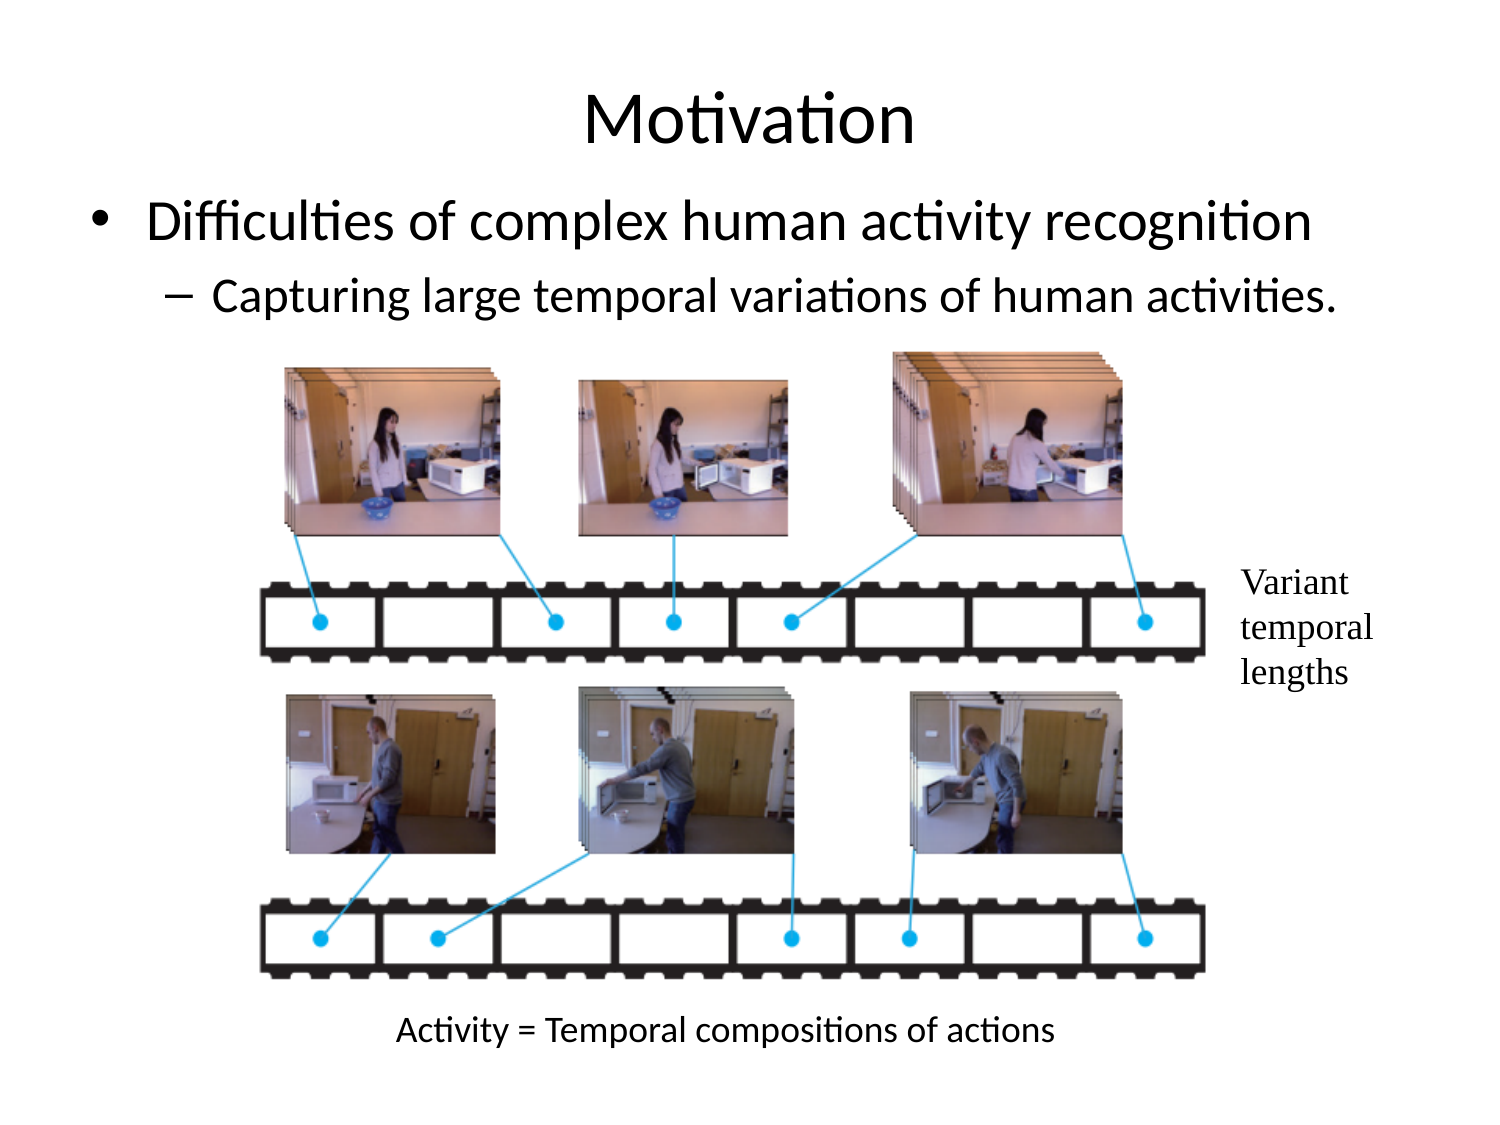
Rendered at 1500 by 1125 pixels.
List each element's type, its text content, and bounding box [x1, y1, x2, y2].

text_box Activity = Temporal compositions of actions [381, 1004, 1072, 1058]
title Motivation [64, 54, 1436, 173]
text_box Variant temporal lengths [1228, 548, 1401, 702]
list Difficulties of complex human activity recognition Capturing large temporal variations of human activities. [75, 174, 1425, 918]
picture [229, 337, 1223, 995]
